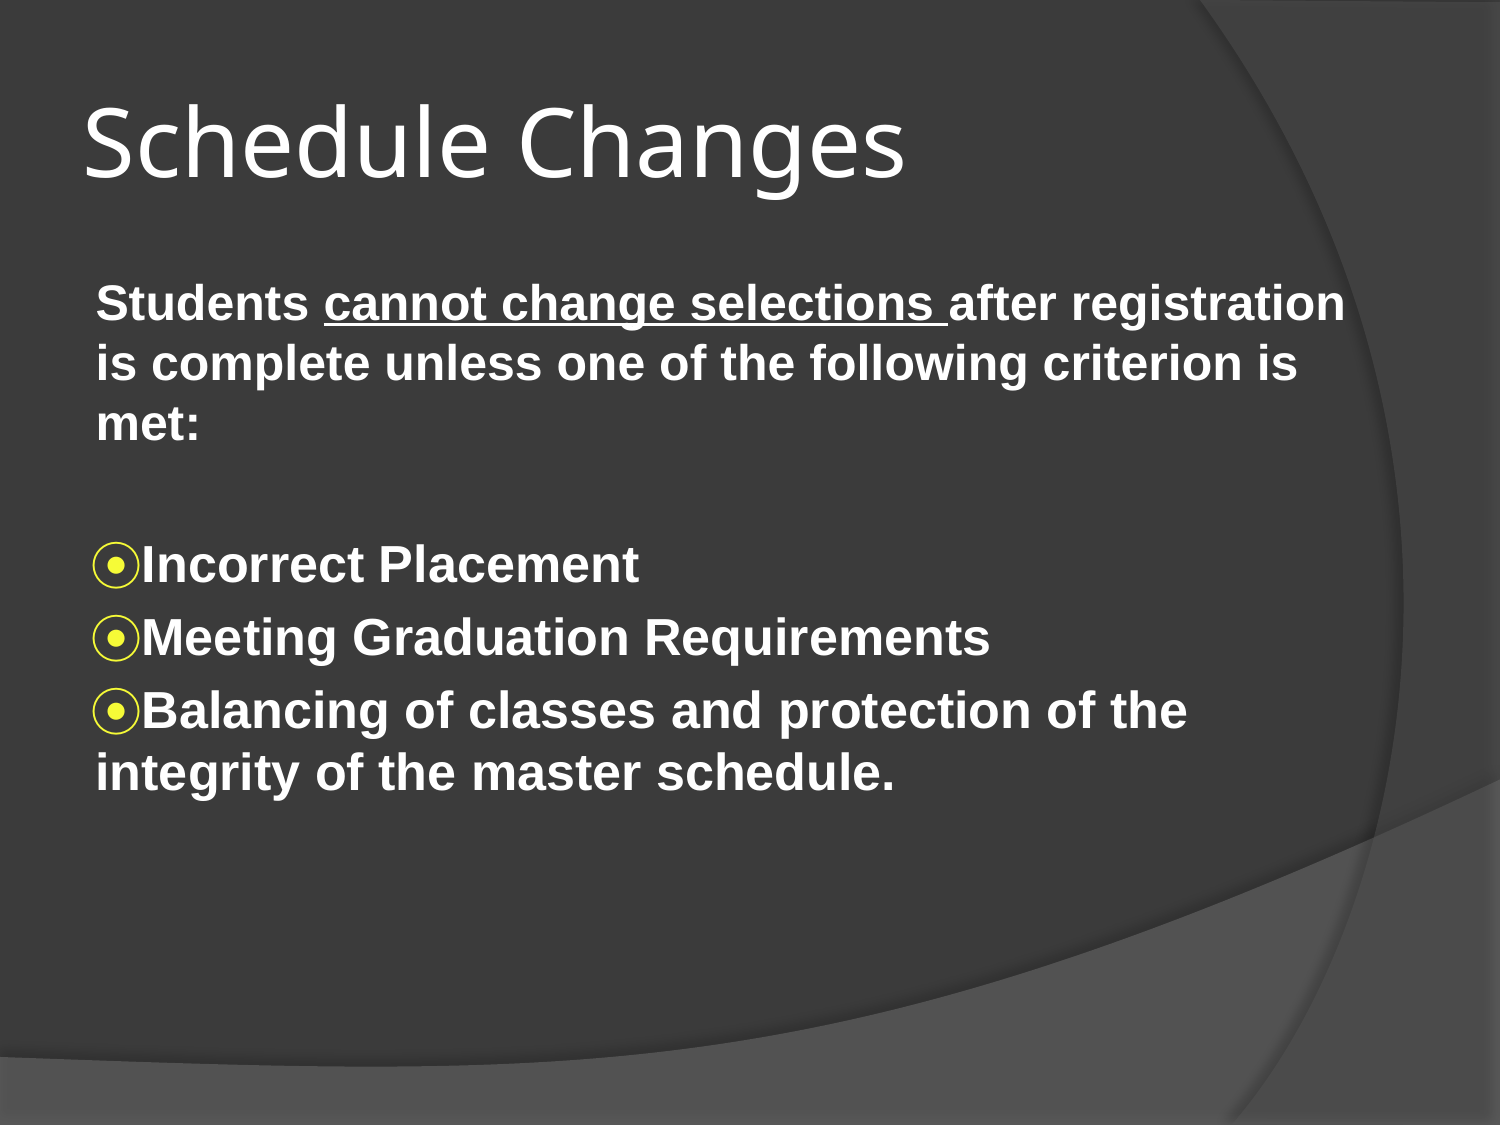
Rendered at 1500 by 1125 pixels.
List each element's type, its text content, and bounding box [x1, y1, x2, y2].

list Students cannot change selections after registration is complete unless one of the following criterion is met: Incorrect Placement Meeting Graduation Requirements Balancing of classes and protection of the integrity of the master schedule. [75, 262, 1400, 1005]
title Schedule Changes [75, 45, 1300, 233]
